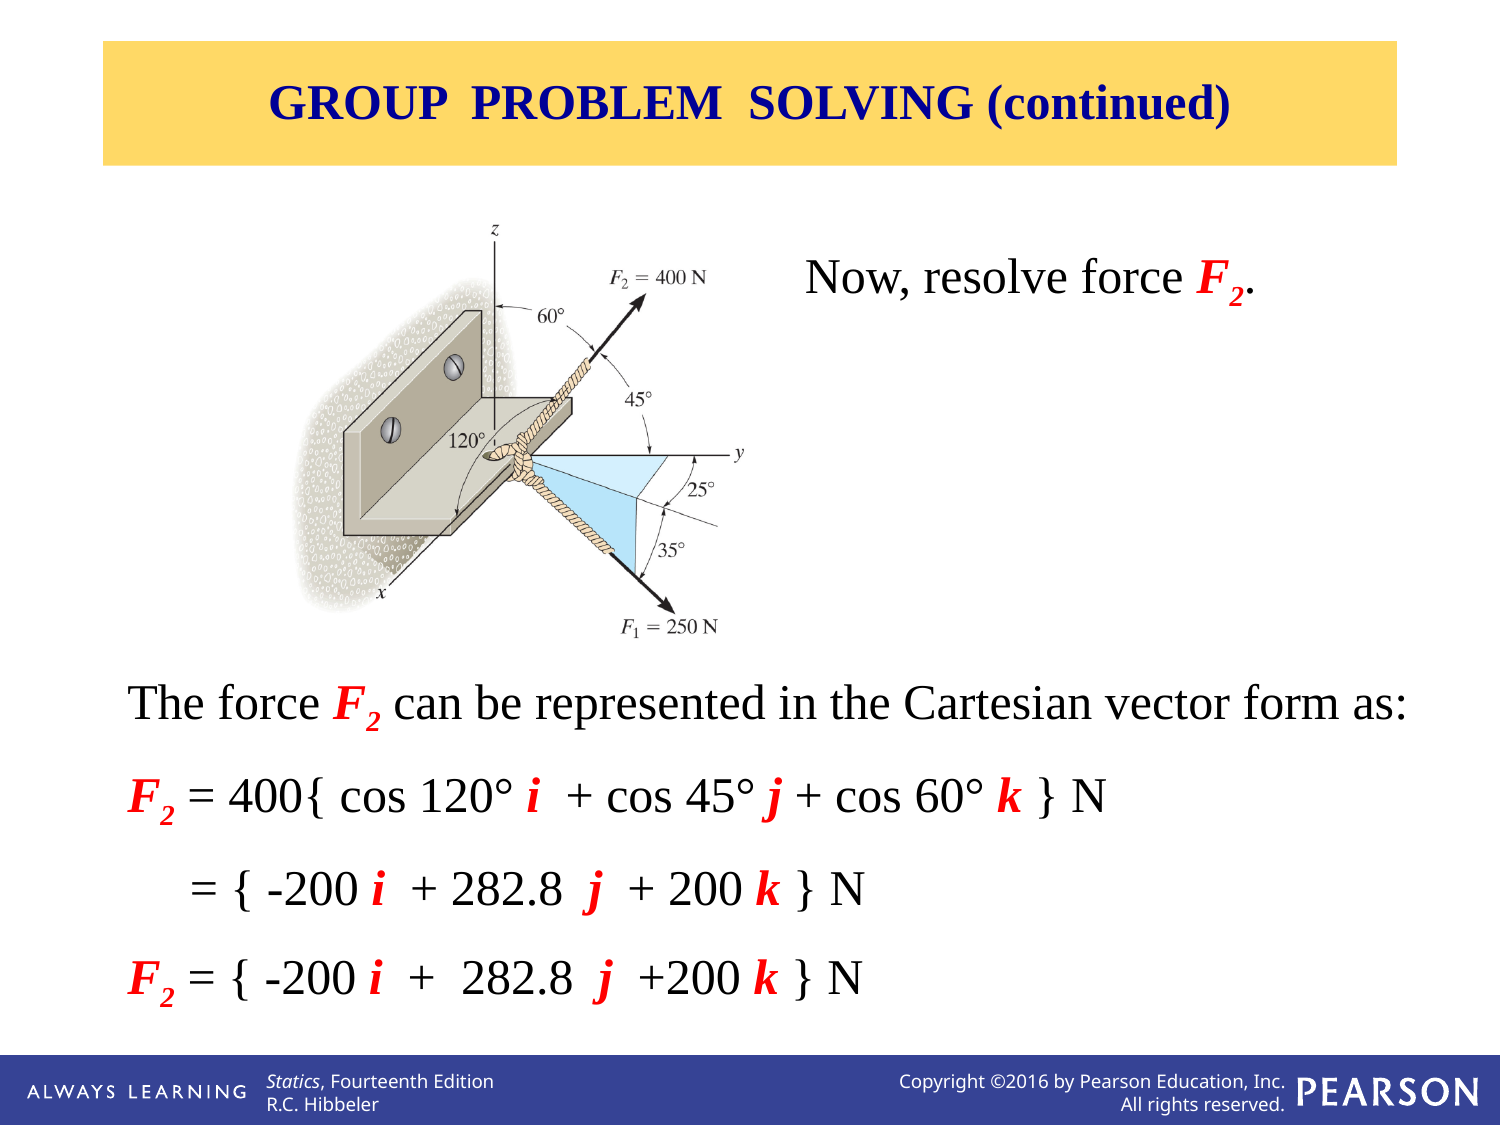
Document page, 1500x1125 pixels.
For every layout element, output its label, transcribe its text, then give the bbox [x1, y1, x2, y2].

text_box F2 = { -200 i + 282.8 j +200 k } N [112, 937, 1300, 1021]
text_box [286, 219, 1275, 649]
title GROUP PROBLEM SOLVING (continued) [103, 41, 1397, 166]
text_box The force F2 can be represented in the Cartesian vector form as: F2 = 400{ cos 120° i + cos 45° j + cos 60° k } N = { -200 i + 282.8 j + 200 k } N [112, 661, 1438, 924]
